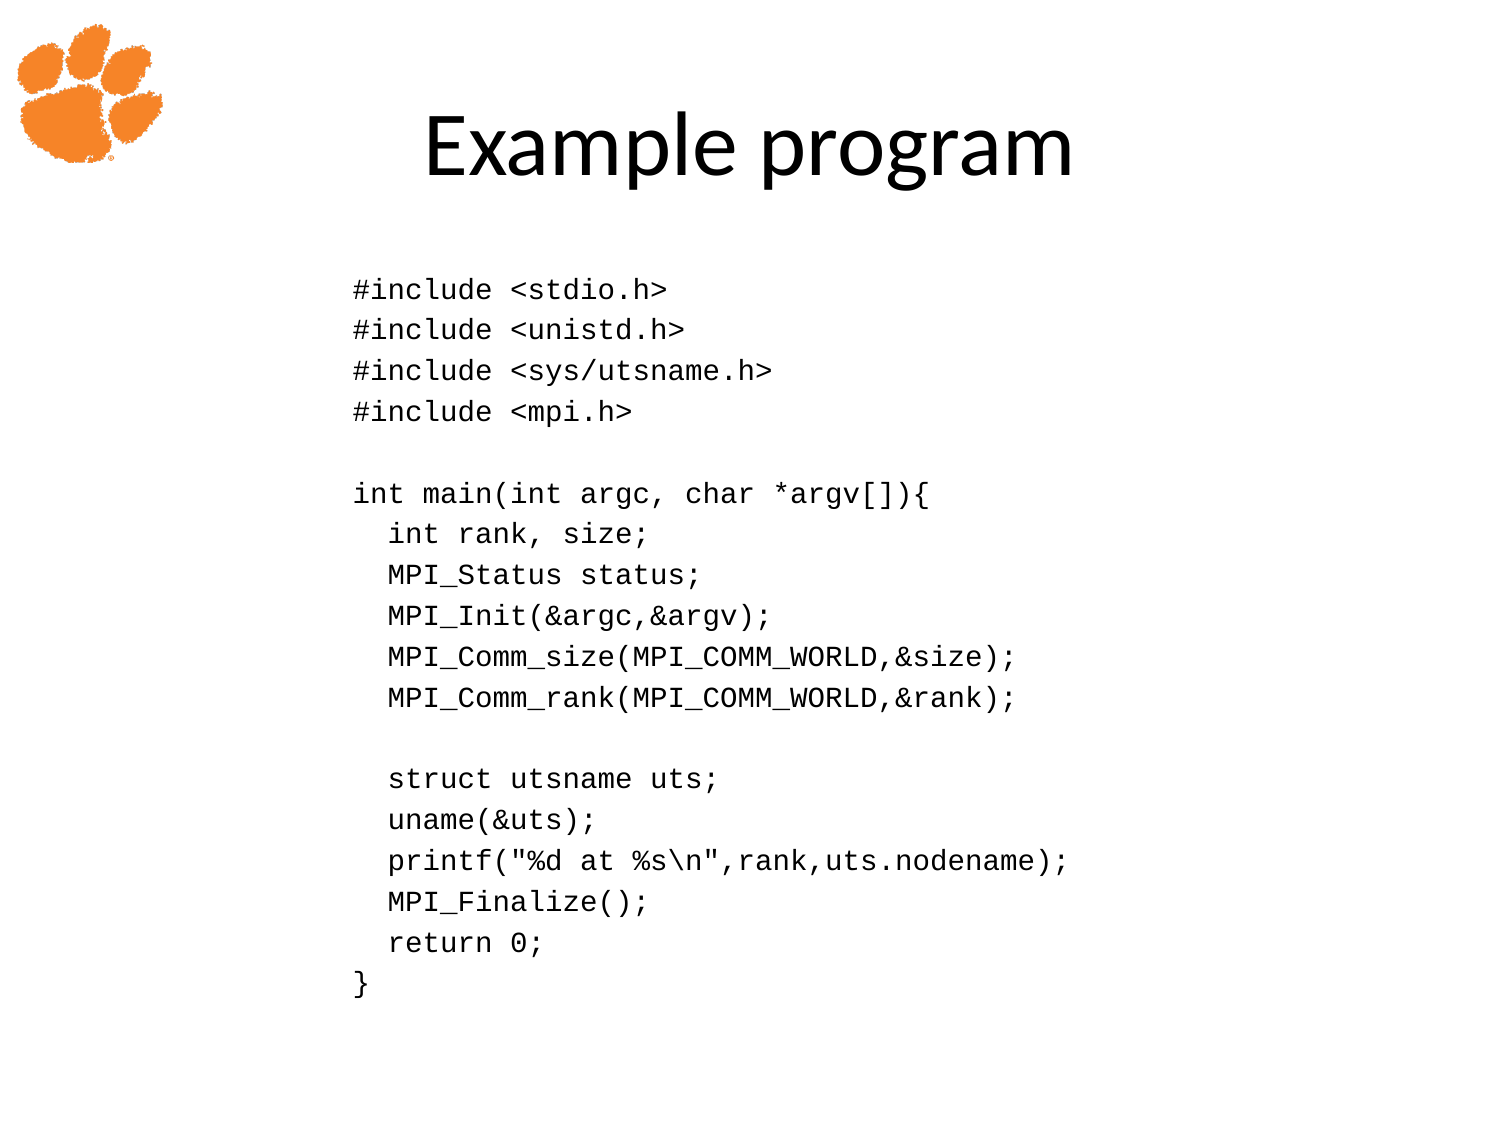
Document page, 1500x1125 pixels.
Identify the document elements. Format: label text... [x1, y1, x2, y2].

list #include <stdio.h> #include <unistd.h> #include <sys/utsname.h> #include <mpi.h> int main(int argc, char *argv[]){ int rank, size; MPI_Status status; MPI_Init(&argc,&argv); MPI_Comm_size(MPI_COMM_WORLD,&size); MPI_Comm_rank(MPI_COMM_WORLD,&rank); struct utsname uts; uname(&uts); printf("%d at %s\n",rank,uts.nodename); MPI_Finalize(); return 0; } [337, 262, 1163, 1013]
title Example program [75, 45, 1425, 233]
picture [17, 23, 163, 163]
